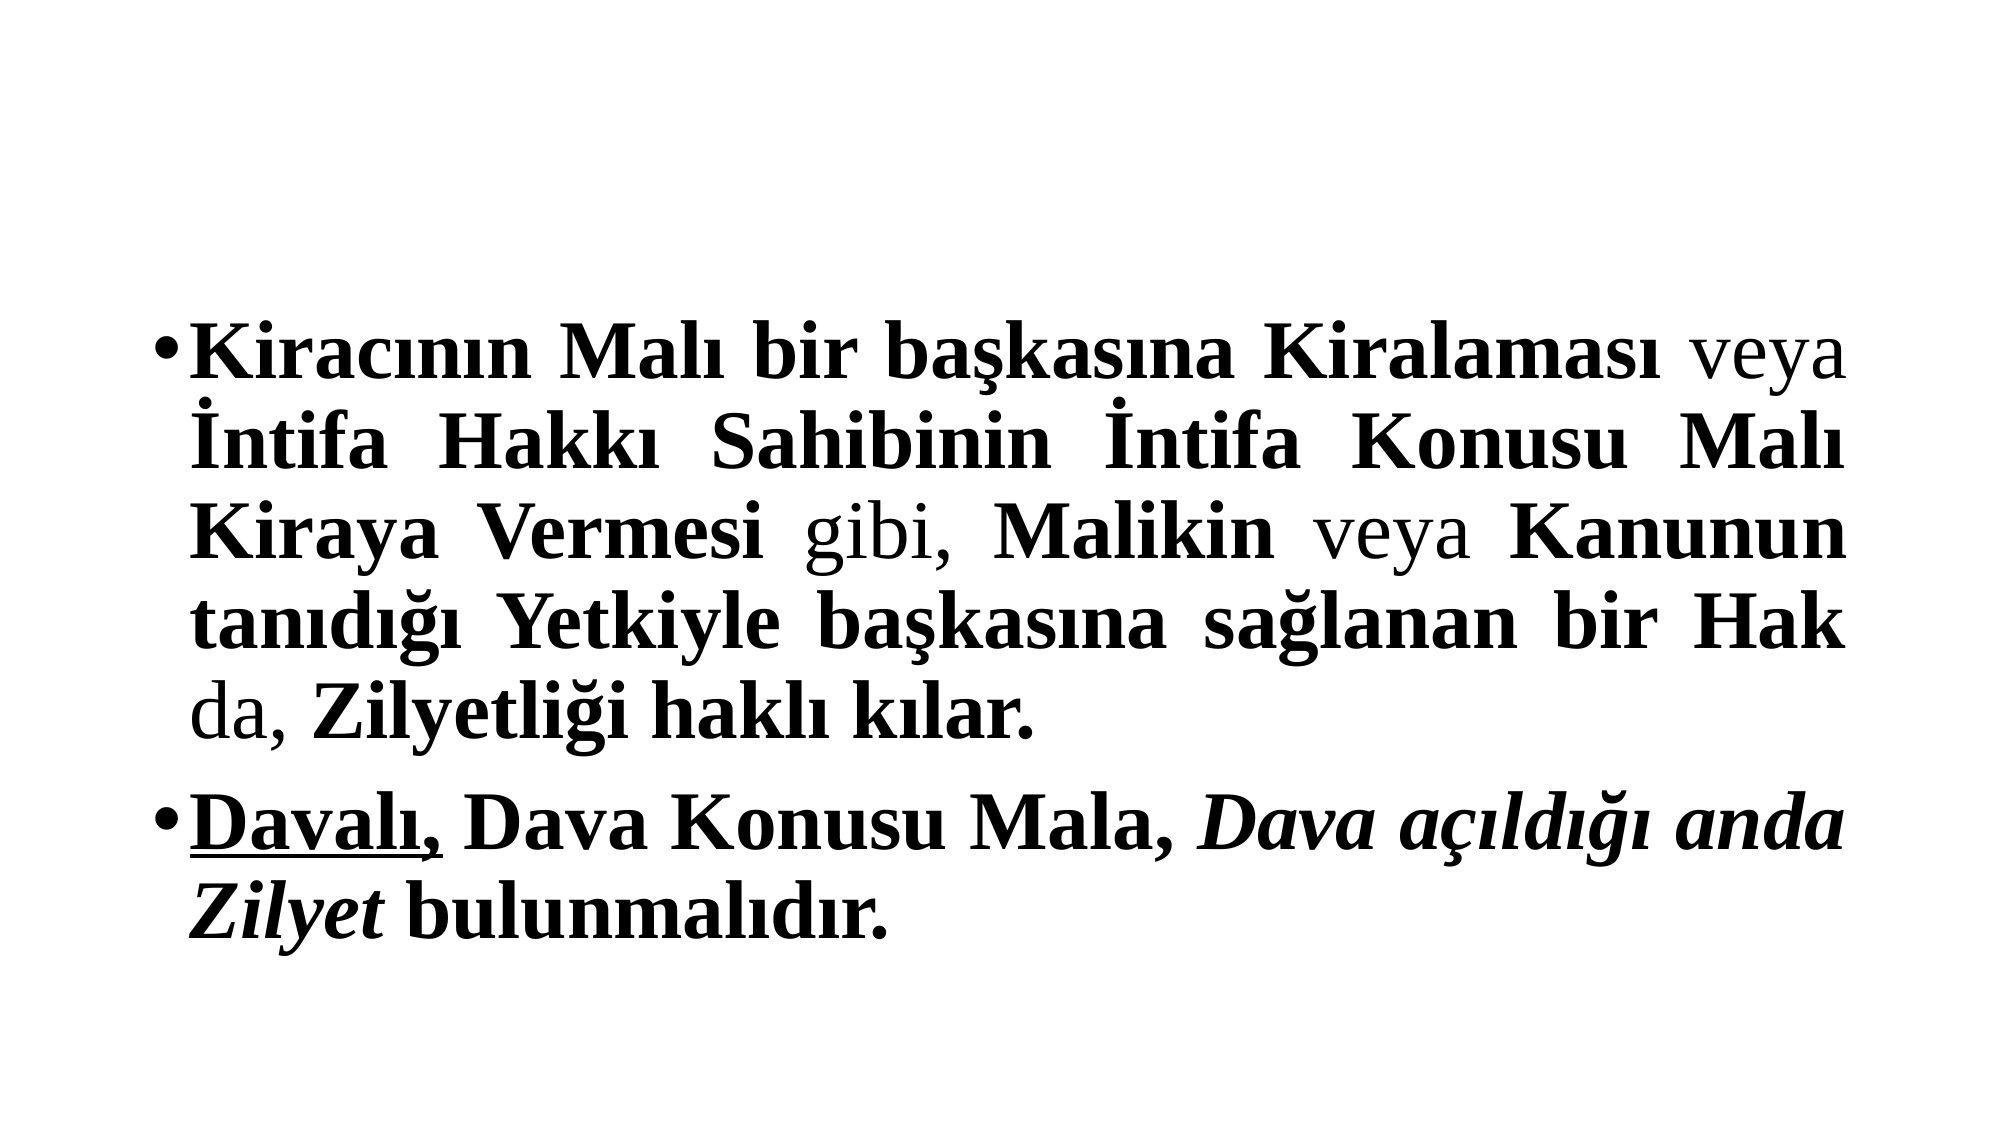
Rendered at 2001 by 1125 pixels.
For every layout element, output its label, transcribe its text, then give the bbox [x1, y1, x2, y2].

list Kiracının Malı bir başkasına Kiralaması veya İntifa Hakkı Sahibinin İntifa Konusu Malı Kiraya Vermesi gibi, Malikin veya Kanunun tanıdığı Yetkiyle başkasına sağlanan bir Hak da, Zilyetliği haklı kılar. Davalı, Dava Konusu Mala, Dava açıldığı anda Zilyet bulunmalıdır. [137, 299, 1863, 1014]
